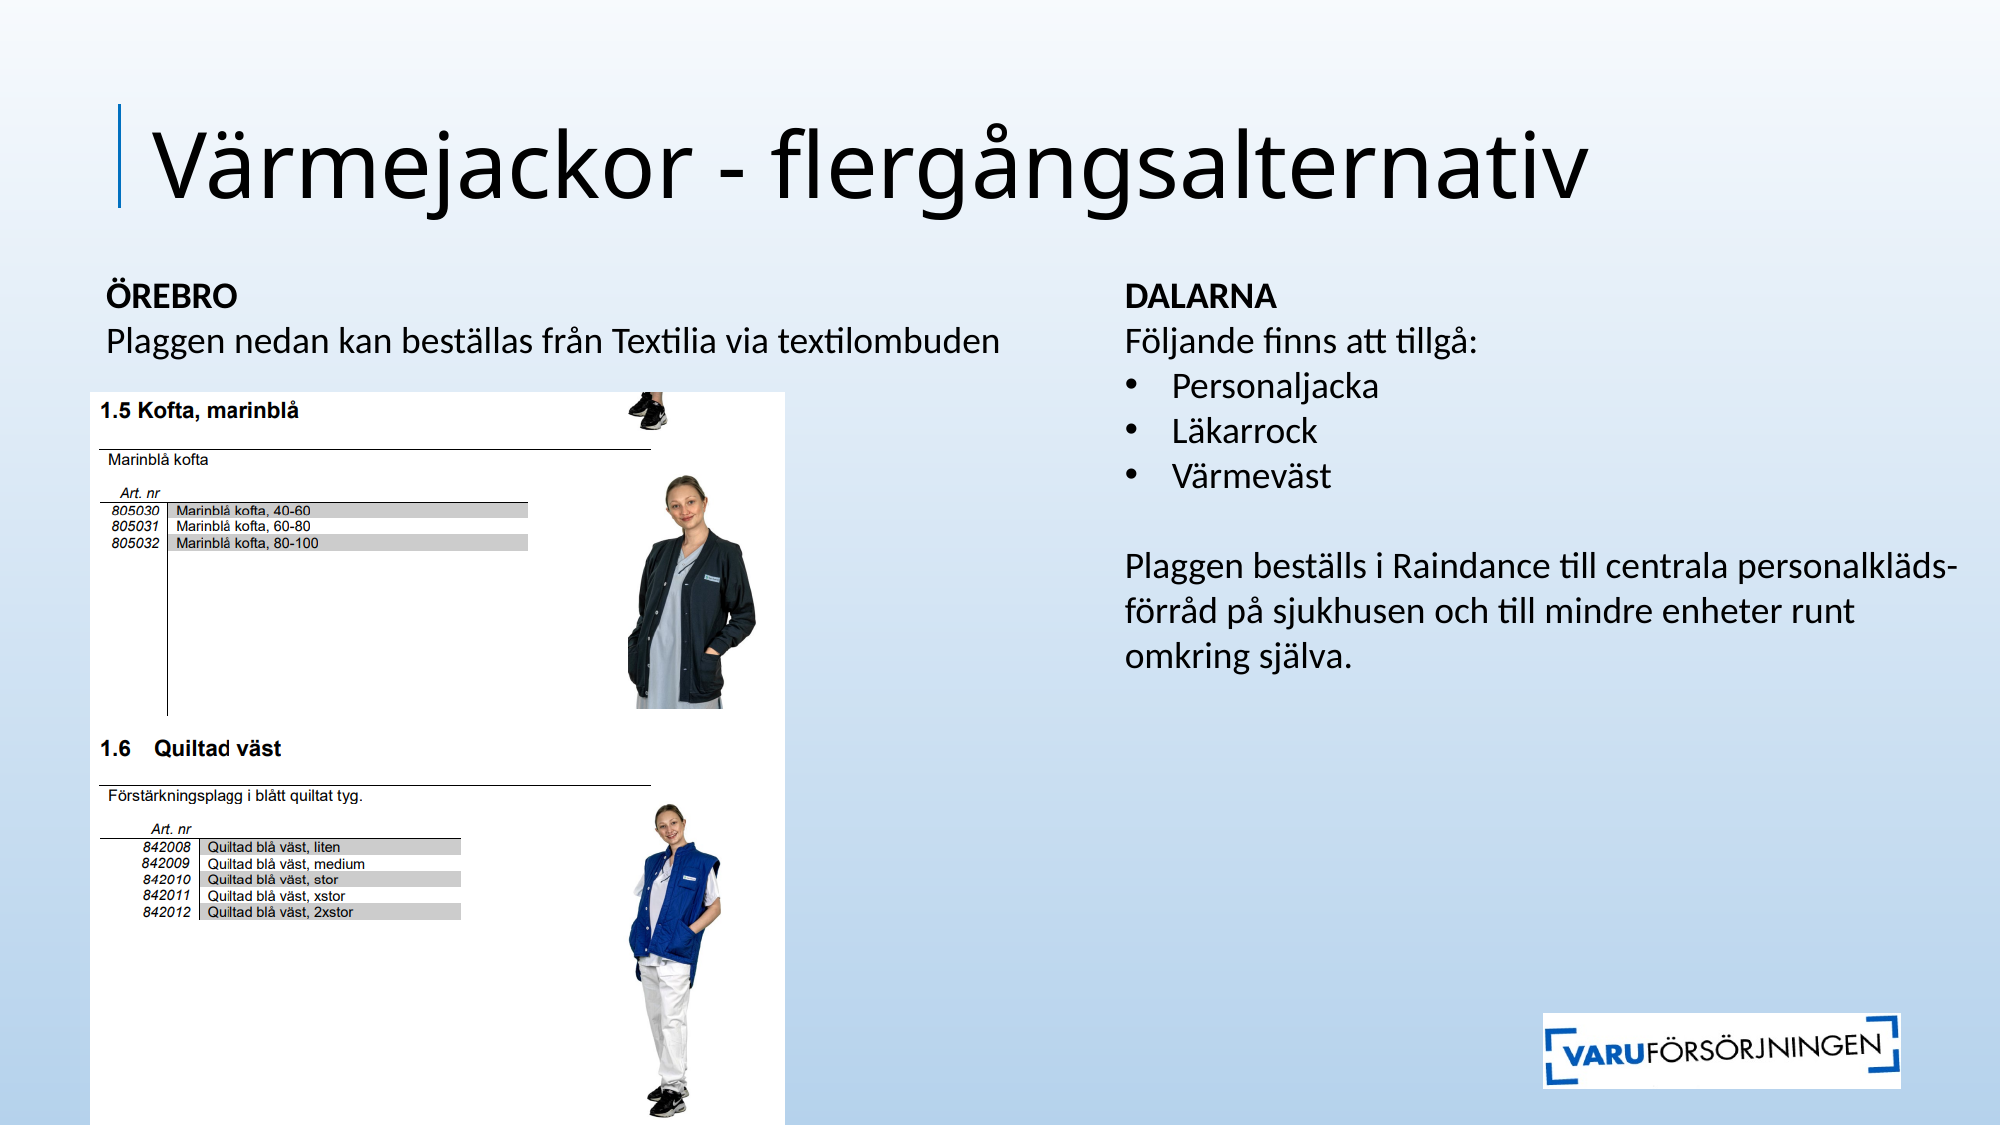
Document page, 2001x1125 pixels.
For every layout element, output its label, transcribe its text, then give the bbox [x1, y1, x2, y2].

picture [90, 392, 785, 1125]
picture [1543, 1013, 1901, 1089]
text_box ÖREBRO Plaggen nedan kan beställas från Textilia via textilombuden [91, 263, 1017, 369]
title Värmejackor - flergångsalternativ [137, 59, 1863, 278]
text_box DALARNA Följande finns att tillgå: Personaljacka Läkarrock Värmeväst Plaggen beställs i Raindance till centrala personalkläds- förråd på sjukhusen och till mindre enheter runt omkring själva. [1110, 263, 1975, 684]
